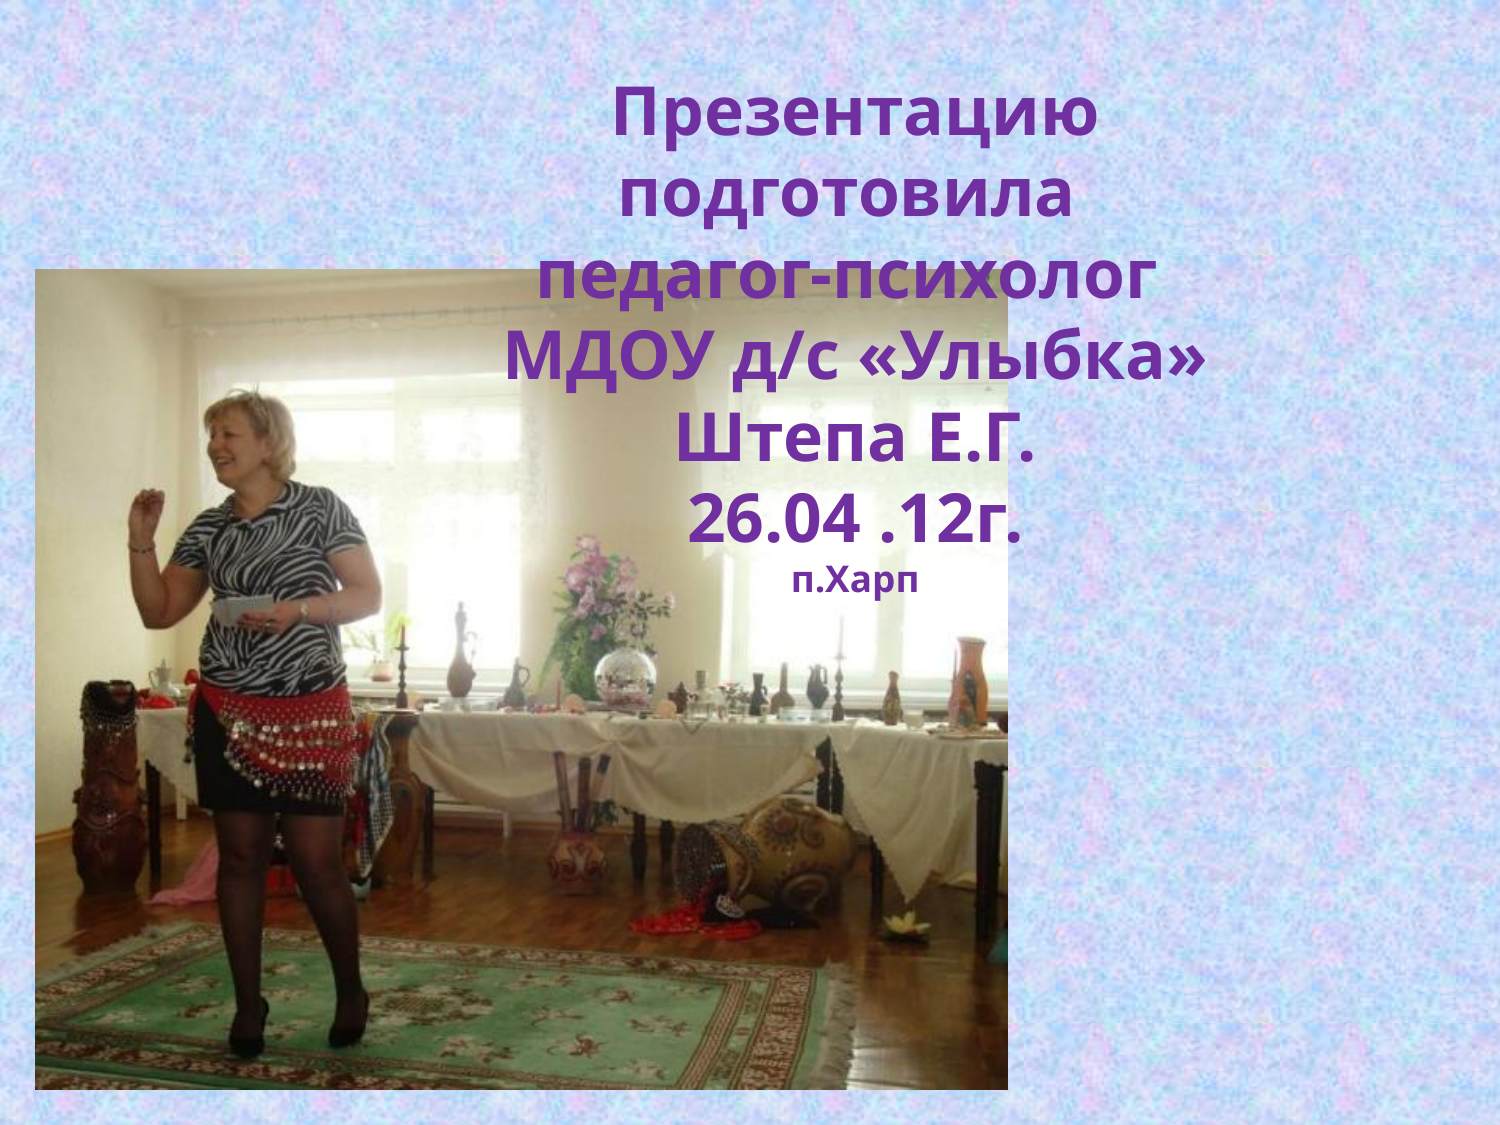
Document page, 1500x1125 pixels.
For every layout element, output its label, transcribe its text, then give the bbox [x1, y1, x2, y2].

title Презентацию подготовила педагог-психолог МДОУ д/с «Улыбка» Штепа Е.Г. 26.04 .12г. п.Харп [386, 58, 1325, 610]
picture [0, 0, 1500, 1125]
